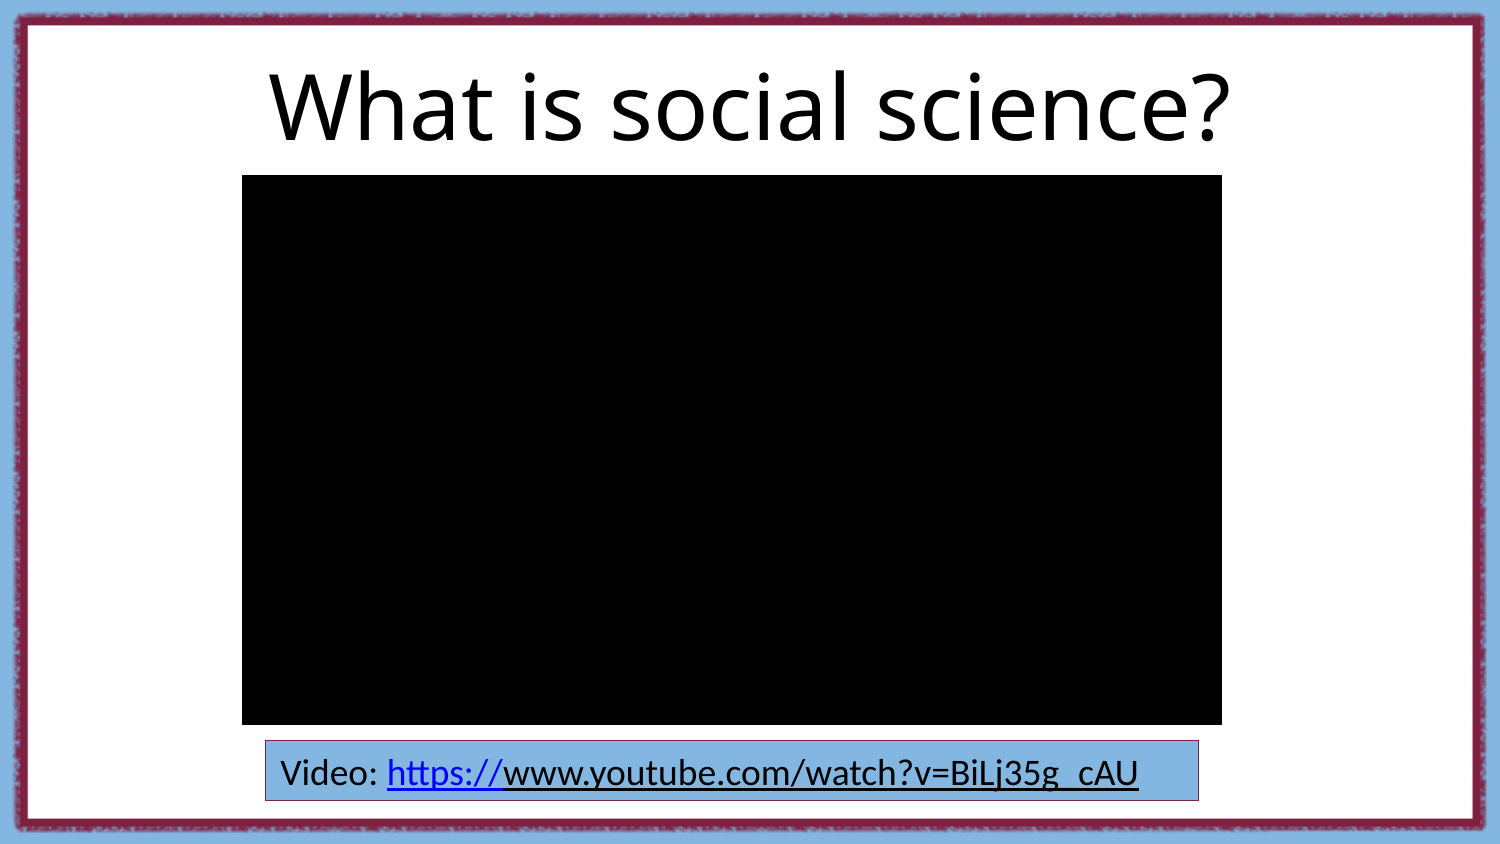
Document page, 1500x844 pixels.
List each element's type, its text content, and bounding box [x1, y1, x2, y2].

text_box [241, 174, 1223, 727]
text_box Video: https://www.youtube.com/watch?v=BiLj35g_cAU [265, 740, 1199, 801]
picture [0, 0, 1500, 844]
title What is social science? [75, 33, 1425, 175]
